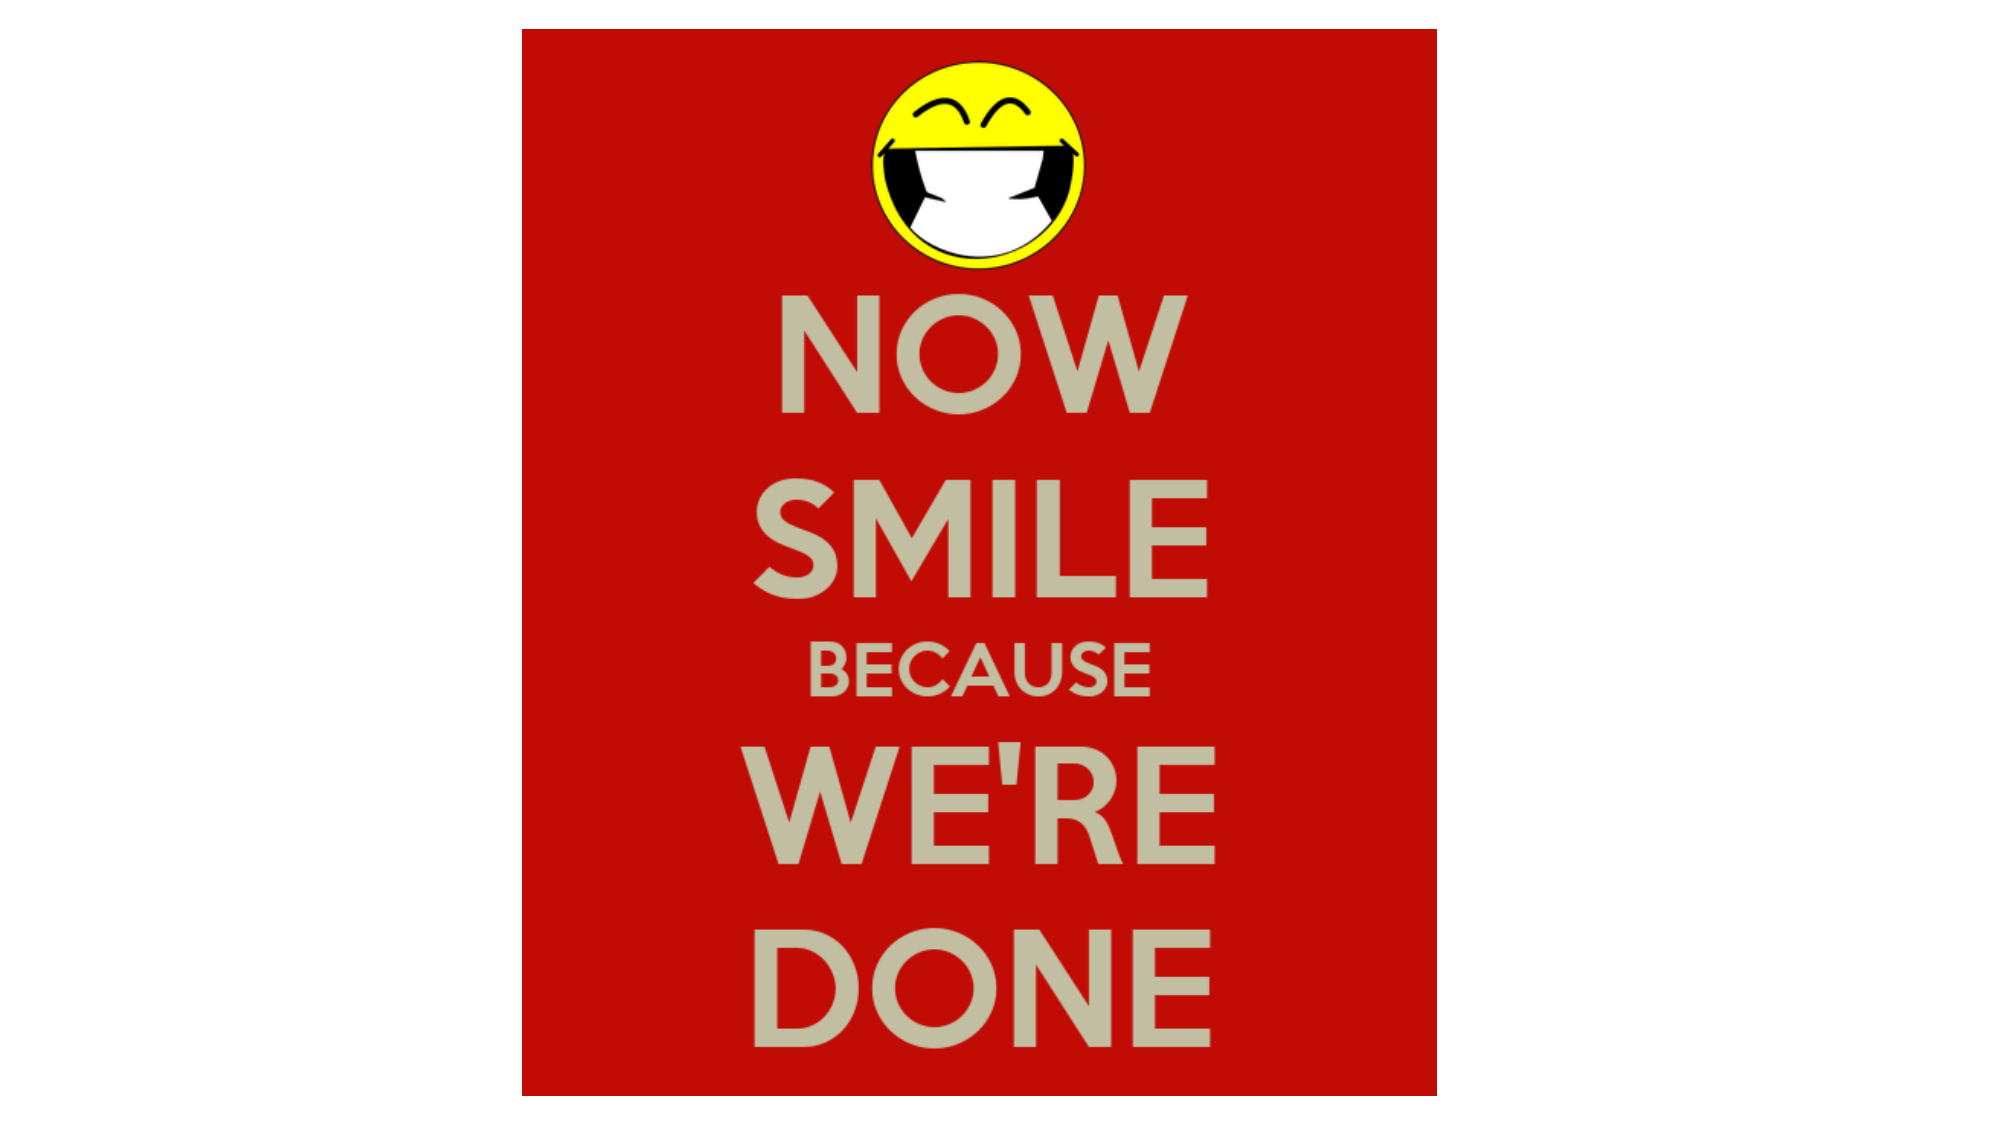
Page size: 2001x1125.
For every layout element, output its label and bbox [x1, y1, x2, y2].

list [522, 29, 1437, 1096]
